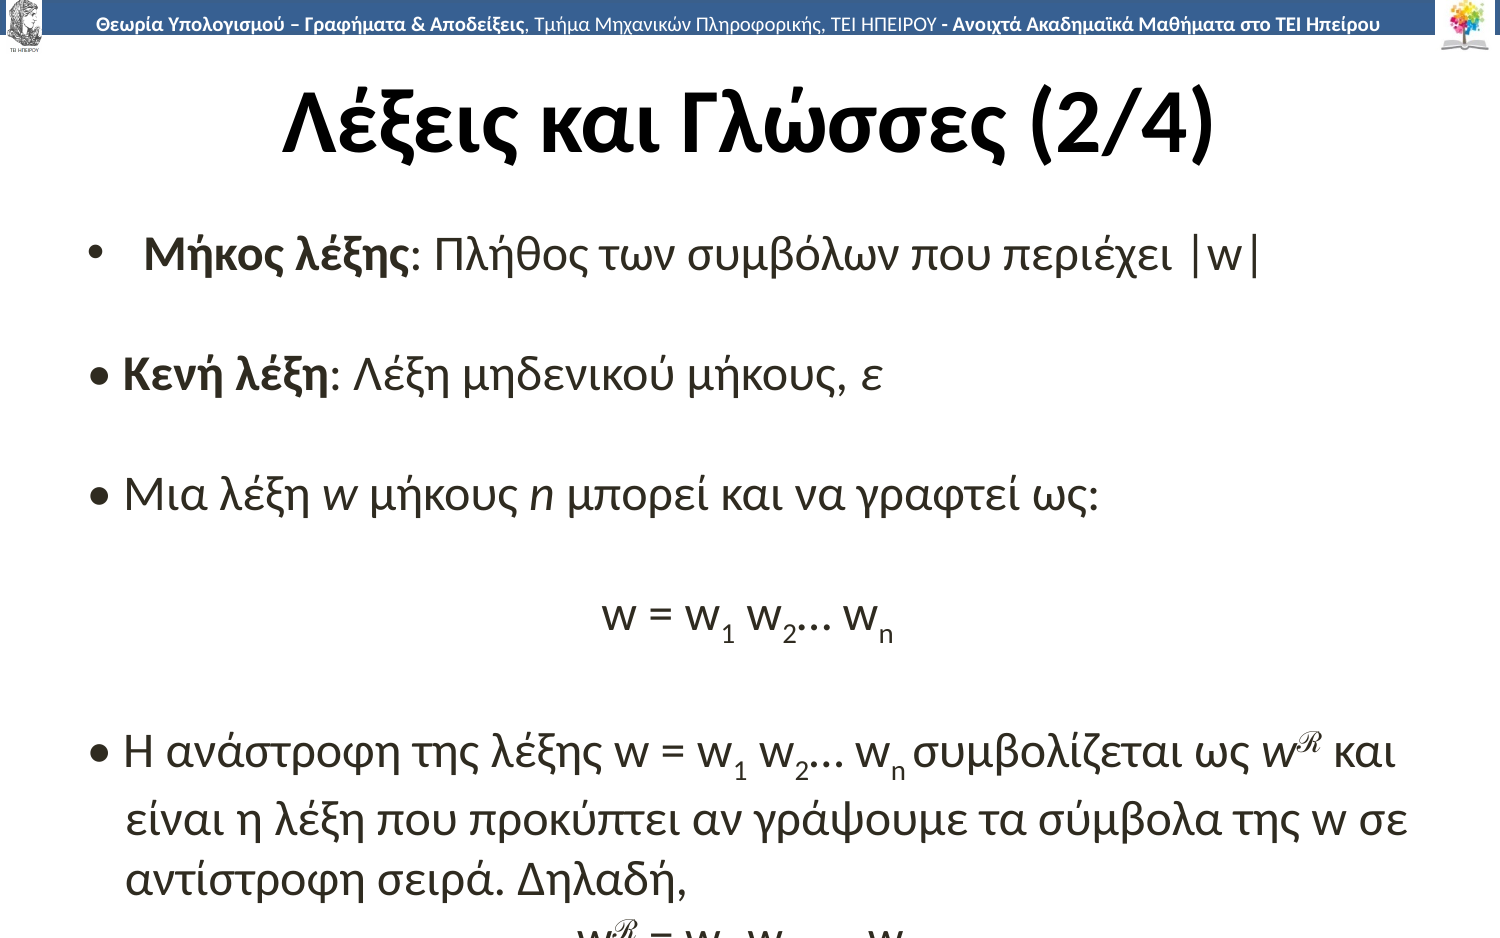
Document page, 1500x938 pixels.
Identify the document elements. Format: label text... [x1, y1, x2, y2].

picture [6, 0, 42, 54]
title Λέξεις και Γλώσσες (2/4) [75, 37, 1425, 194]
picture [1435, 0, 1495, 52]
list Μήκος λέξης: Πλήθος των συμβόλων που περιέχει |w| • Κενή λέξη: Λέξη μηδενικού μήκους, ε • Μια λέξη w μήκους n μπορεί και να γραφτεί ως: w = w1 w2… wn • H ανάστροφη της λέξης w = w1 w2… wn συμβολίζεται ως wℛ και είναι η λέξη που προκύπτει αν γράψουμε τα σύμβολα της w σε αντίστροφη σειρά. Δηλαδή, wℛ = wn wn-1… w1 [71, 213, 1424, 846]
